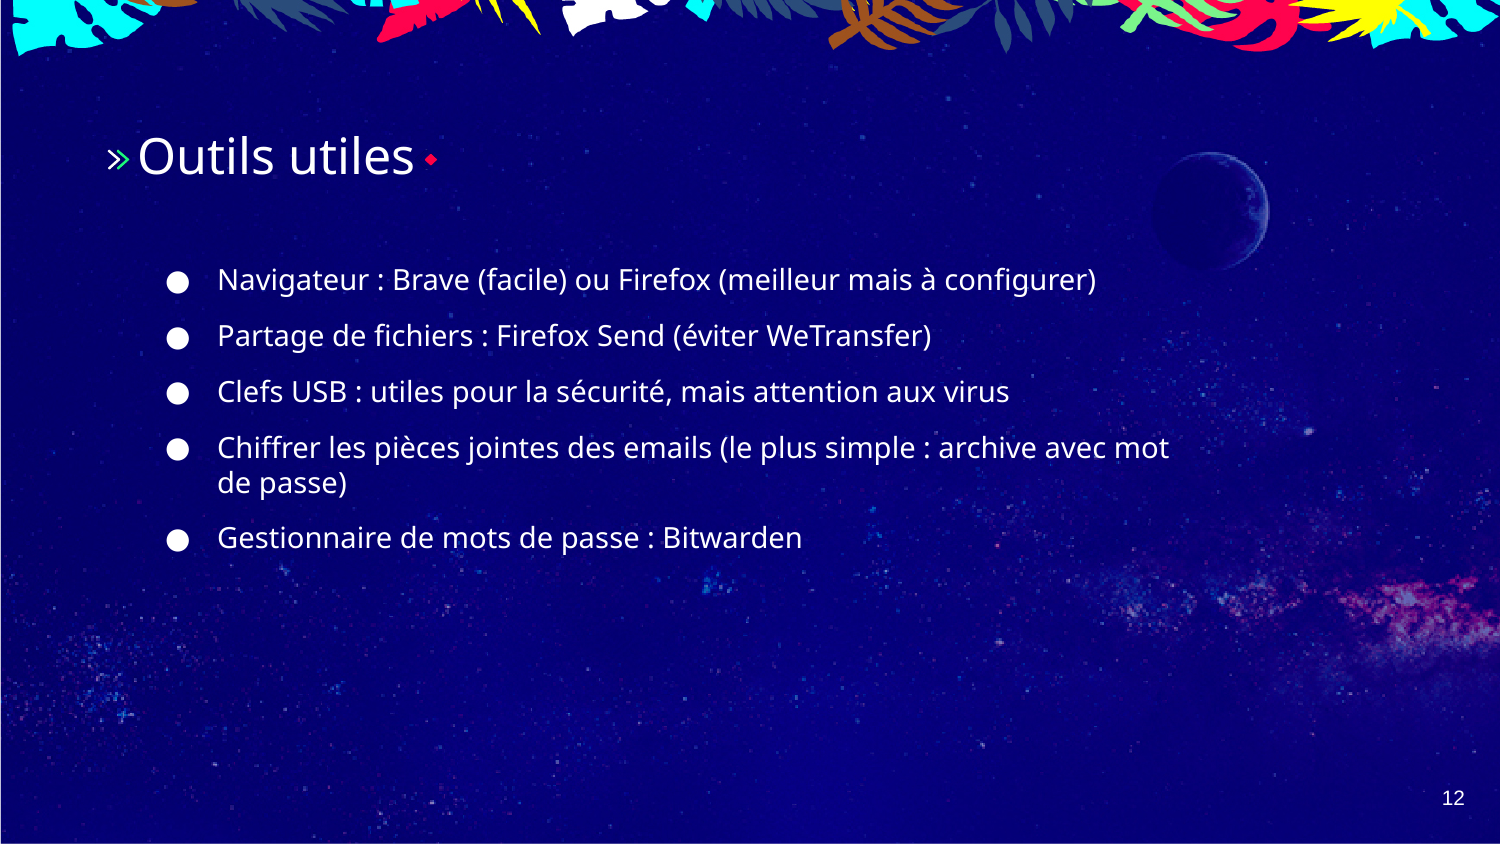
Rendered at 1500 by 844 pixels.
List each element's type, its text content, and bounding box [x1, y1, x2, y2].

text_box Navigateur : Brave (facile) ou Firefox (meilleur mais à configurer) Partage de fichiers : Firefox Send (éviter WeTransfer) Clefs USB : utiles pour la sécurité, mais attention aux virus Chiffrer les pièces jointes des emails (le plus simple : archive avec mot de passe) Gestionnaire de mots de passe : Bitwarden [127, 246, 1193, 741]
picture [0, 0, 1500, 844]
slide_number ‹#› [1389, 764, 1480, 830]
text_box Outils utiles [137, 124, 1307, 186]
